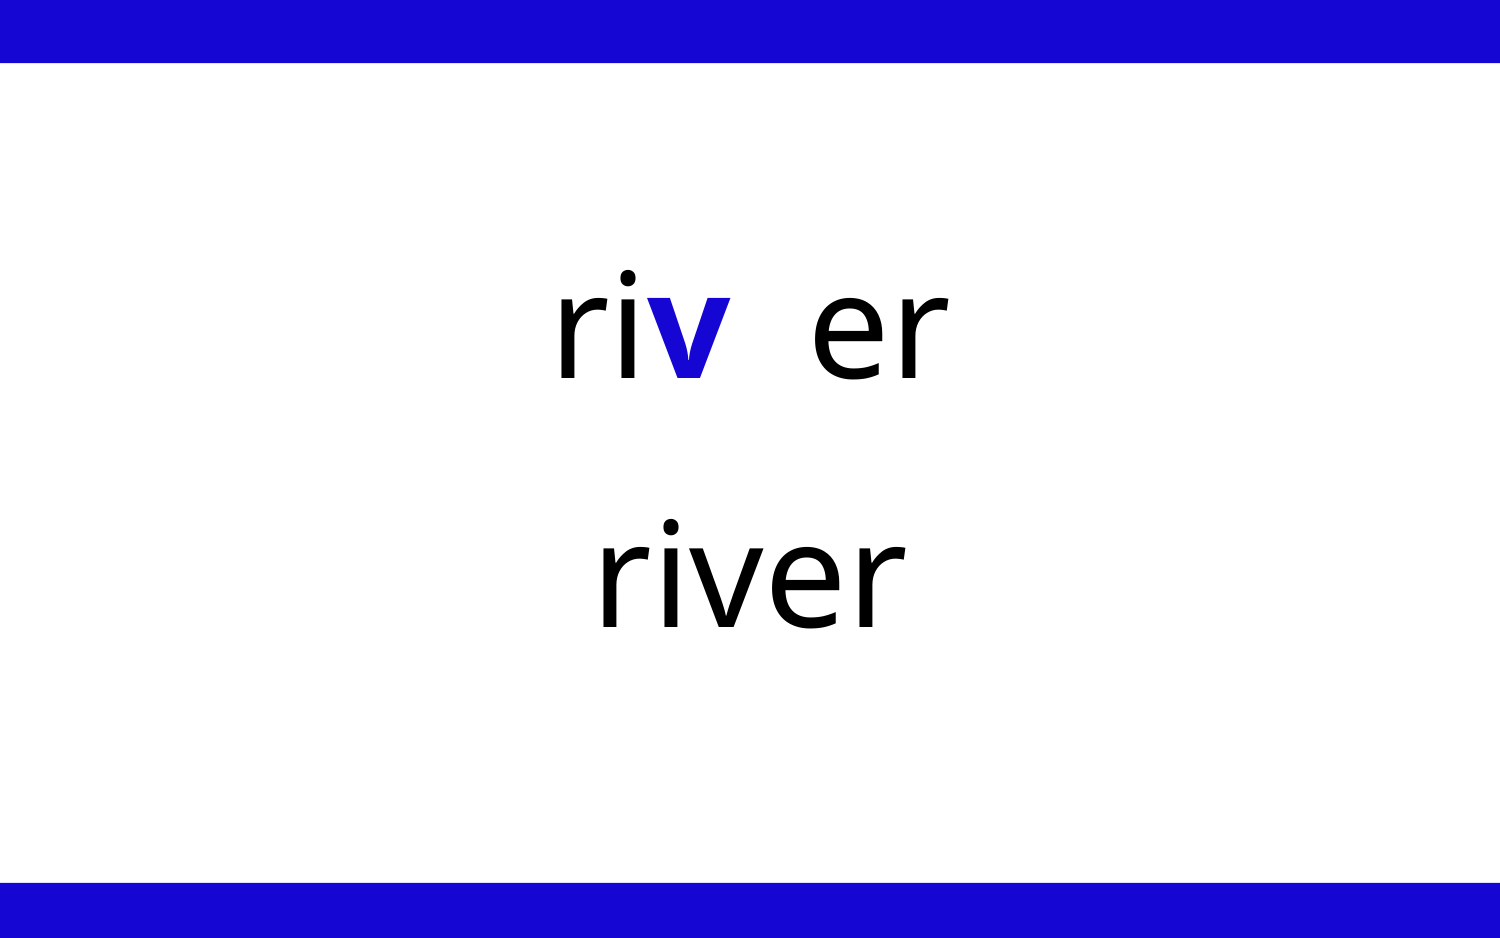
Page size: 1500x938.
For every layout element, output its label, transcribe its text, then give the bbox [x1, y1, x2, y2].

text_box riv er [0, 244, 1500, 419]
text_box [0, 882, 1500, 938]
text_box [0, 0, 1500, 64]
text_box river [0, 492, 1500, 667]
